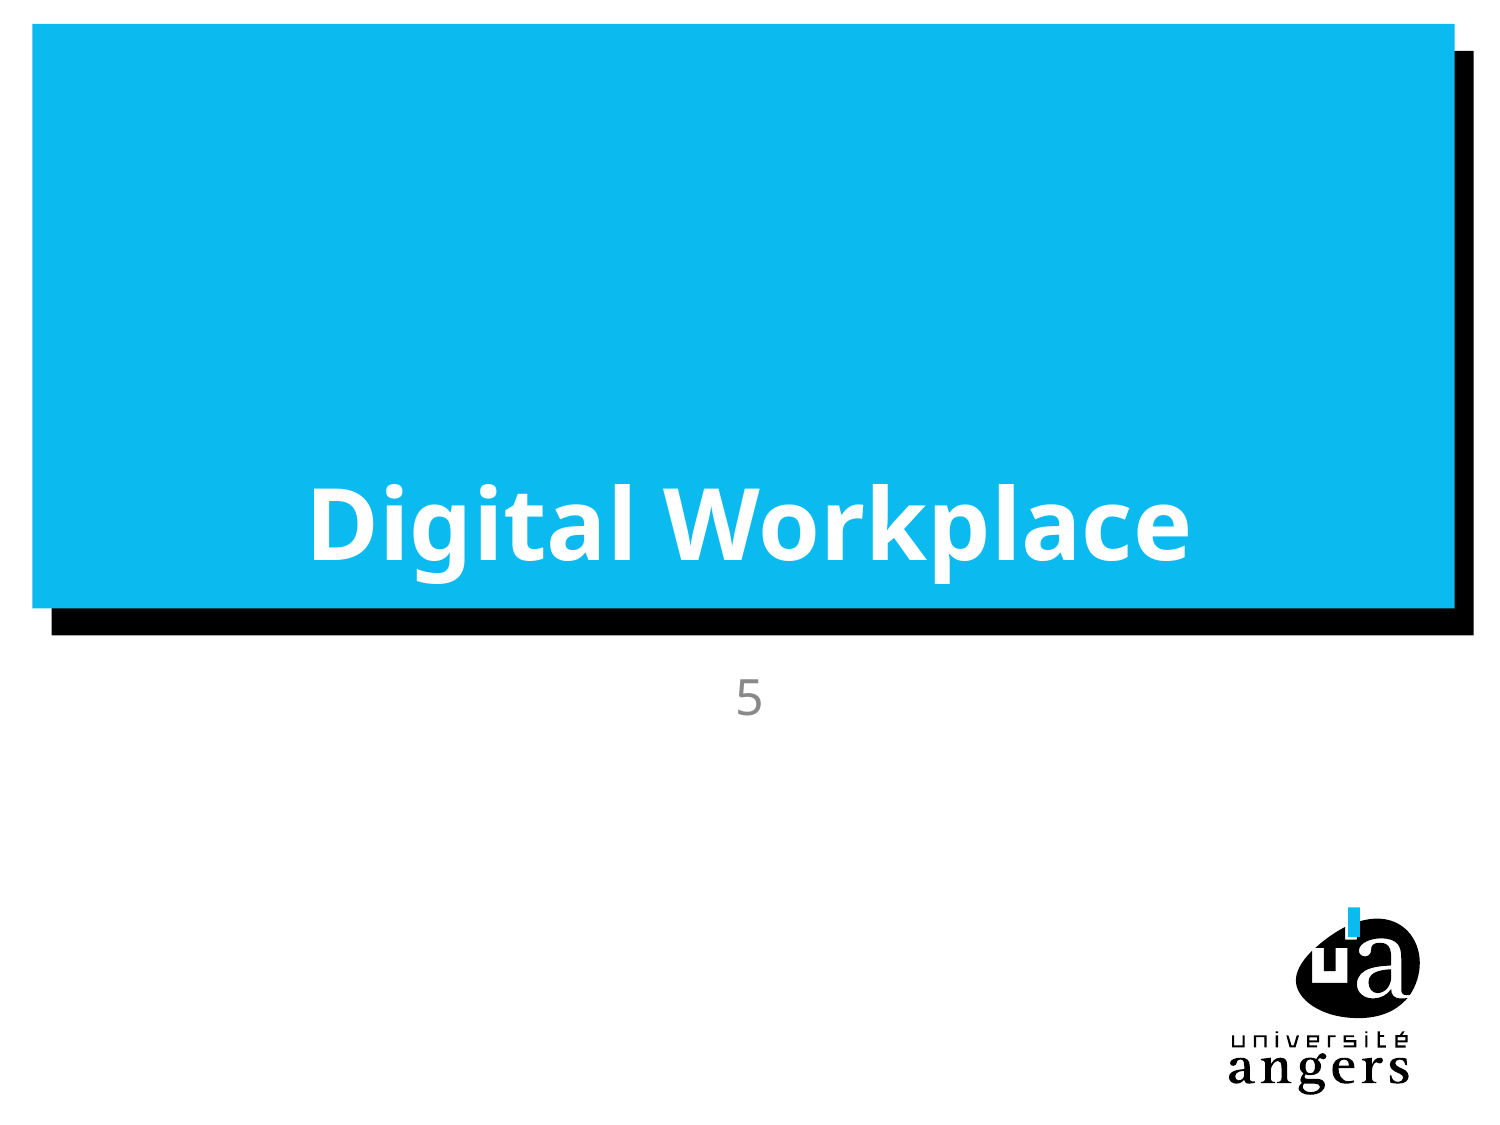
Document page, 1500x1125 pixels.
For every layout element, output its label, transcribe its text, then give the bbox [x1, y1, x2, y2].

title Digital Workplace [102, 280, 1397, 591]
list 5 [102, 665, 1397, 912]
